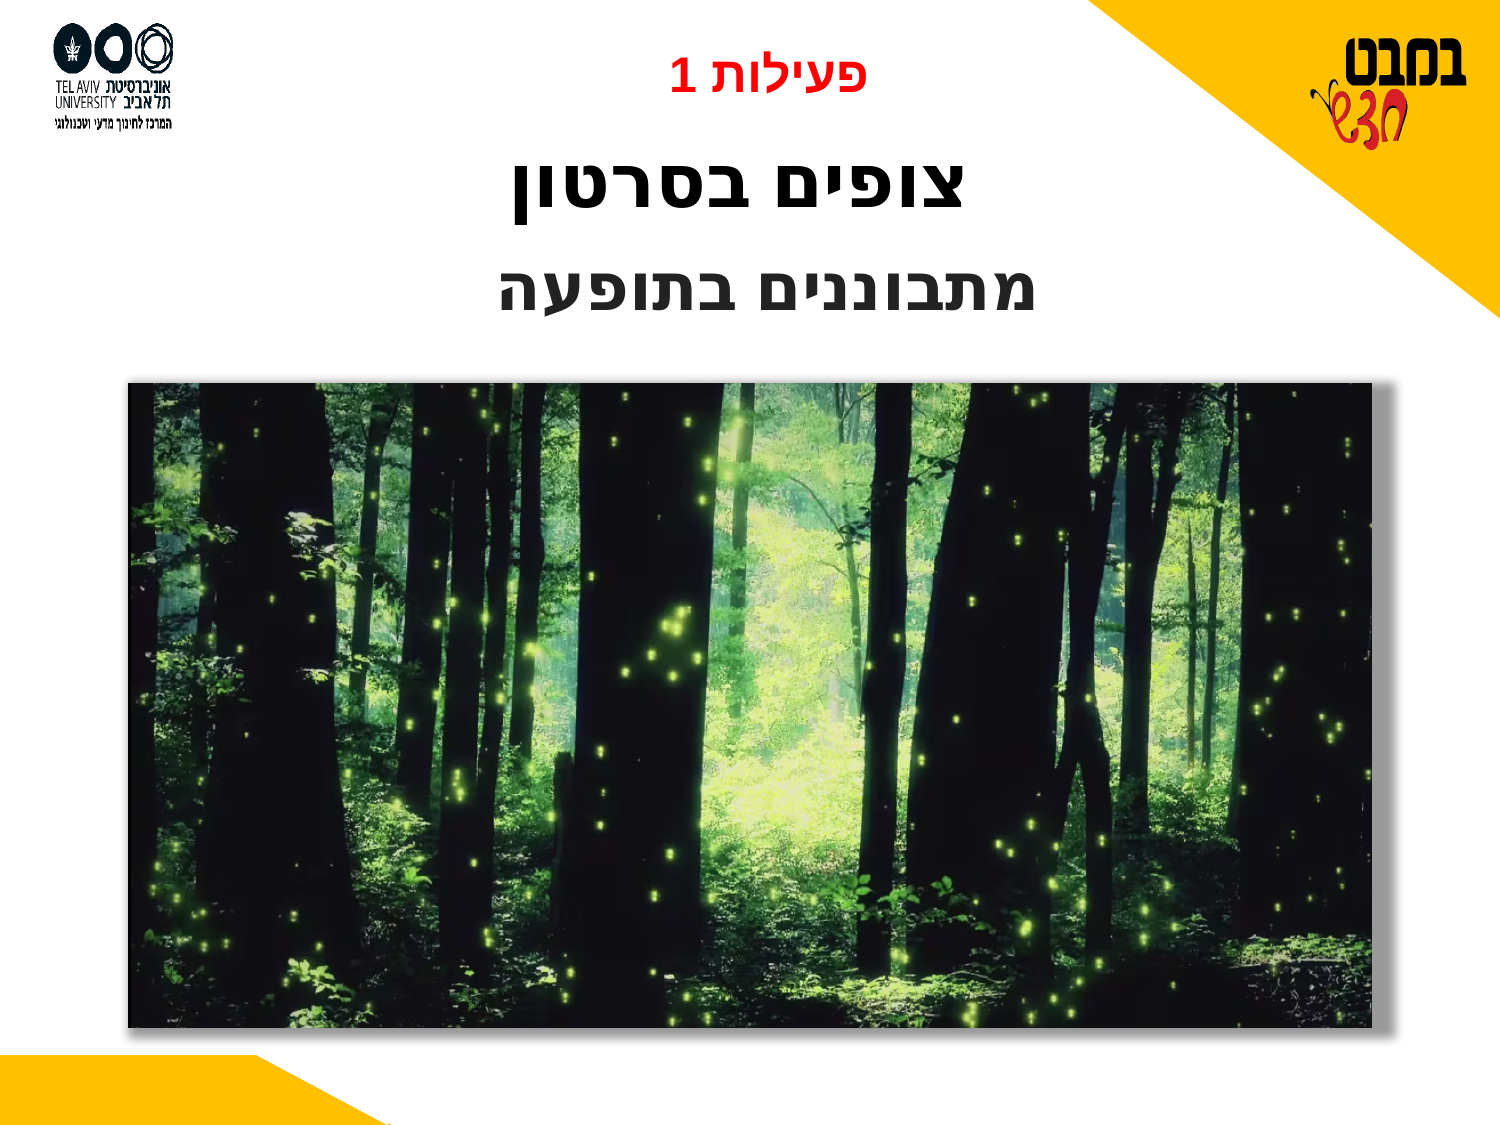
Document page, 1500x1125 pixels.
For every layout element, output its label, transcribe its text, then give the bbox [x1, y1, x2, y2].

picture [52, 16, 174, 142]
picture [1309, 37, 1467, 151]
text_box מתבוננים בתופעה [480, 236, 1134, 331]
picture [128, 383, 1372, 1028]
text_box פעילות 1 [518, 25, 884, 110]
text_box צופים בסרטון [493, 125, 986, 230]
